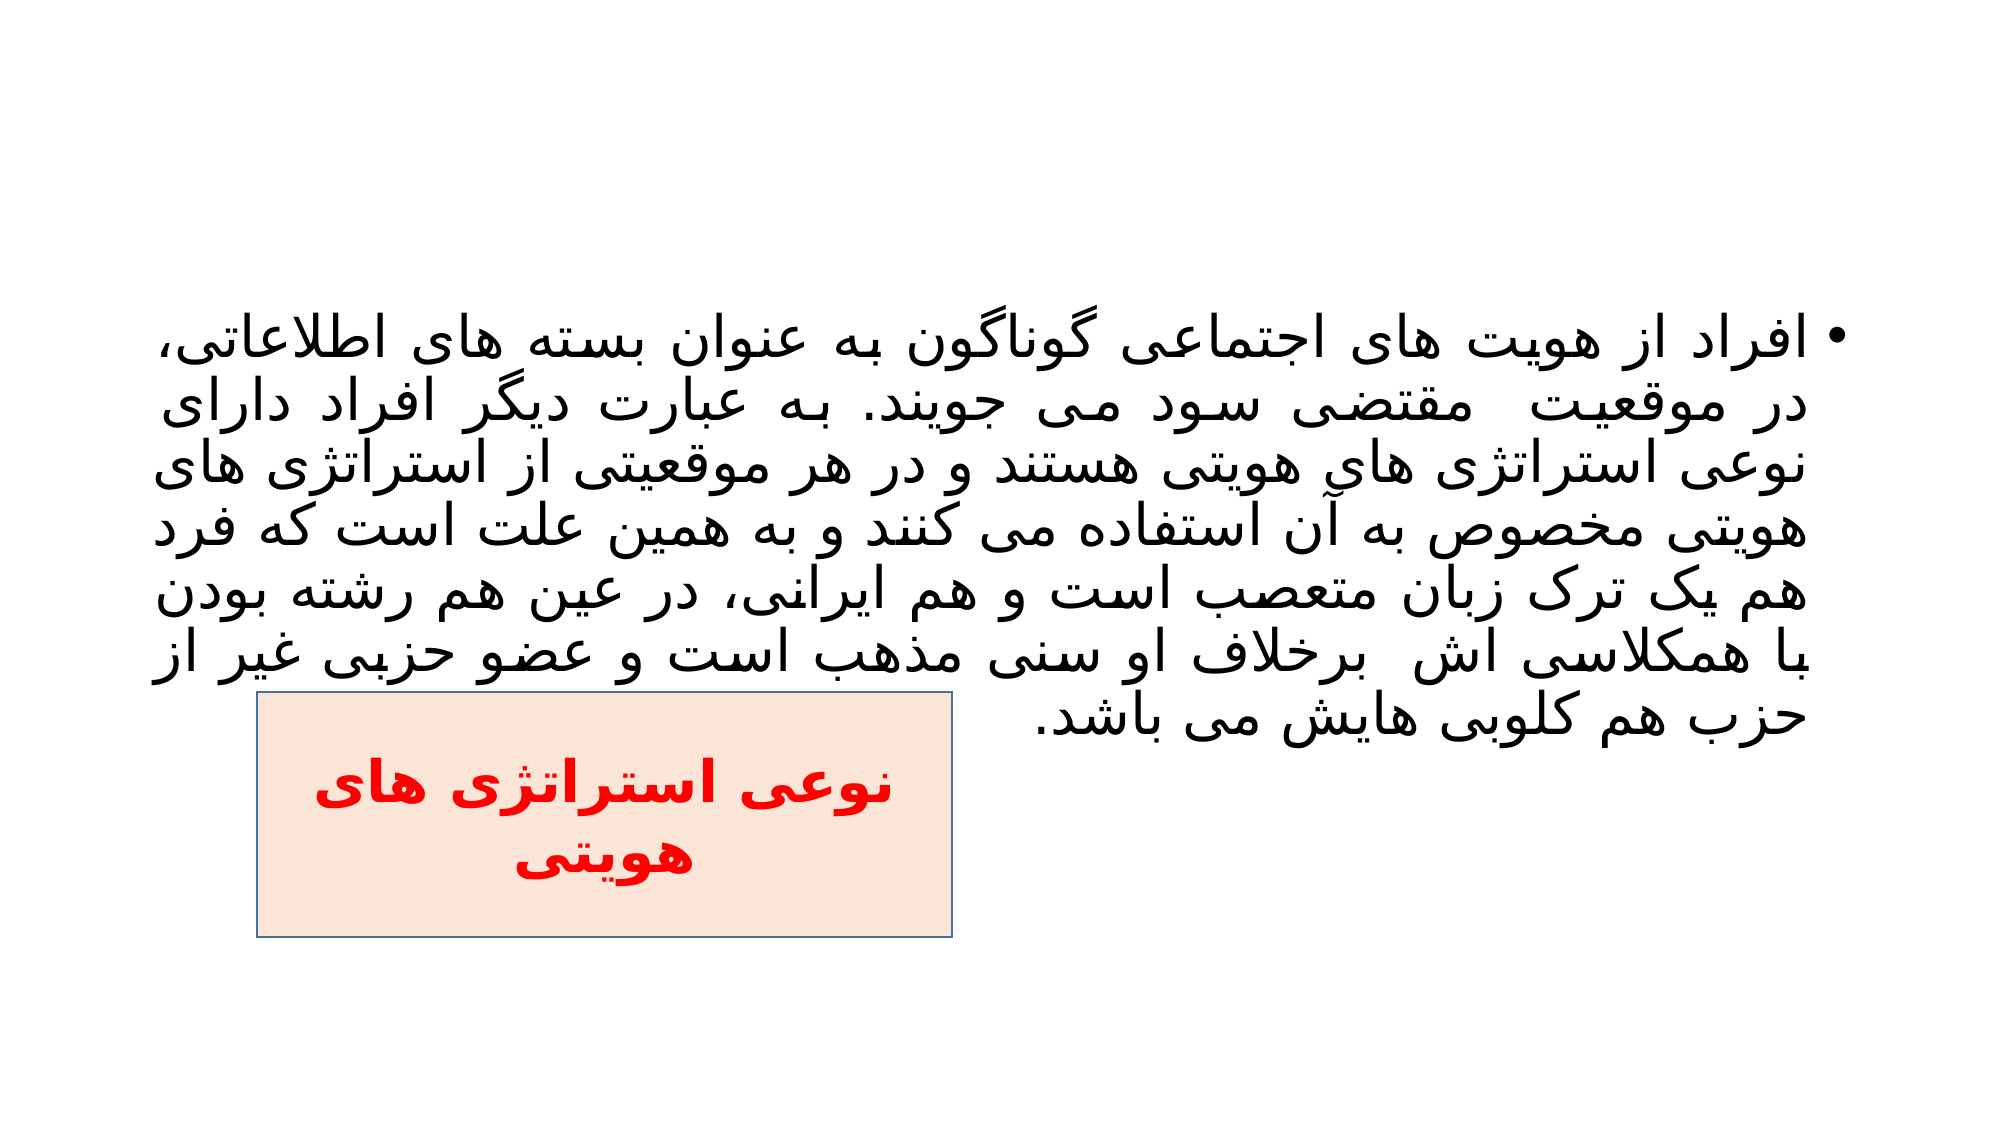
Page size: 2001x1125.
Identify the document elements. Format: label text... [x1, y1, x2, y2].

list افراد از هویت های اجتماعی گوناگون به عنوان بسته های اطلاعاتی، در موقعیت مقتضی سود می جویند. به عبارت دیگر افراد دارای نوعی استراتژی های هویتی هستند و در هر موقعیتی از استراتژی های هویتی مخصوص به آن استفاده می کنند و به همین علت است که فرد هم یک ترک زبان متعصب است و هم ایرانی، در عین هم رشته بودن با همکلاسی اش برخلاف او سنی مذهب است و عضو حزبی غیر از حزب هم کلوبی هایش می باشد. [137, 299, 1863, 1014]
text_box نوعی استراتژی های هویتی [256, 691, 953, 938]
